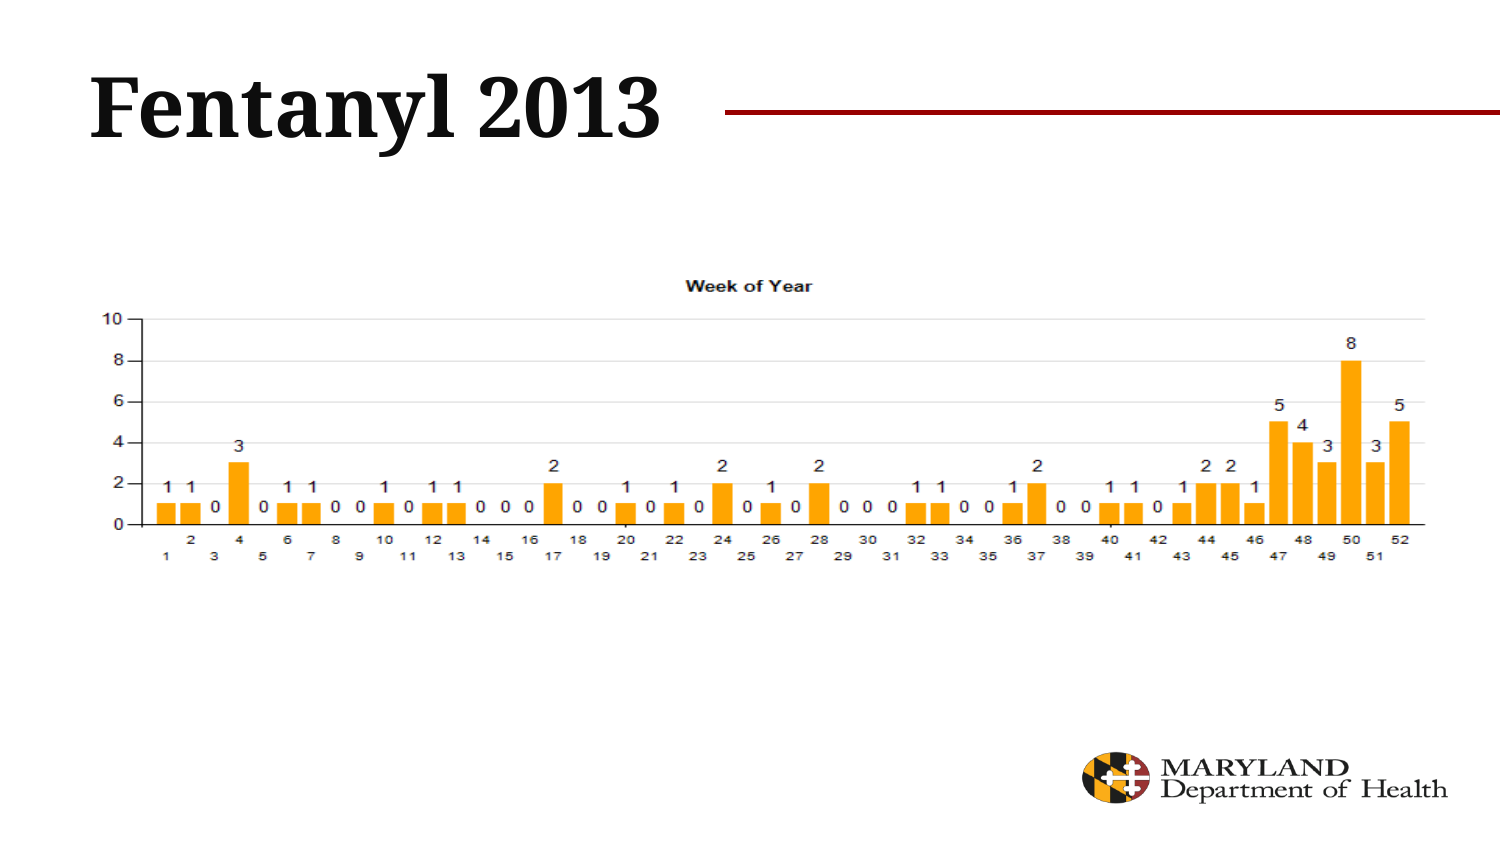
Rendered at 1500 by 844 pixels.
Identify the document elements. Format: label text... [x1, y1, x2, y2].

title Fentanyl 2013 [75, 33, 1425, 175]
picture [23, 265, 1477, 579]
picture [1077, 747, 1448, 804]
